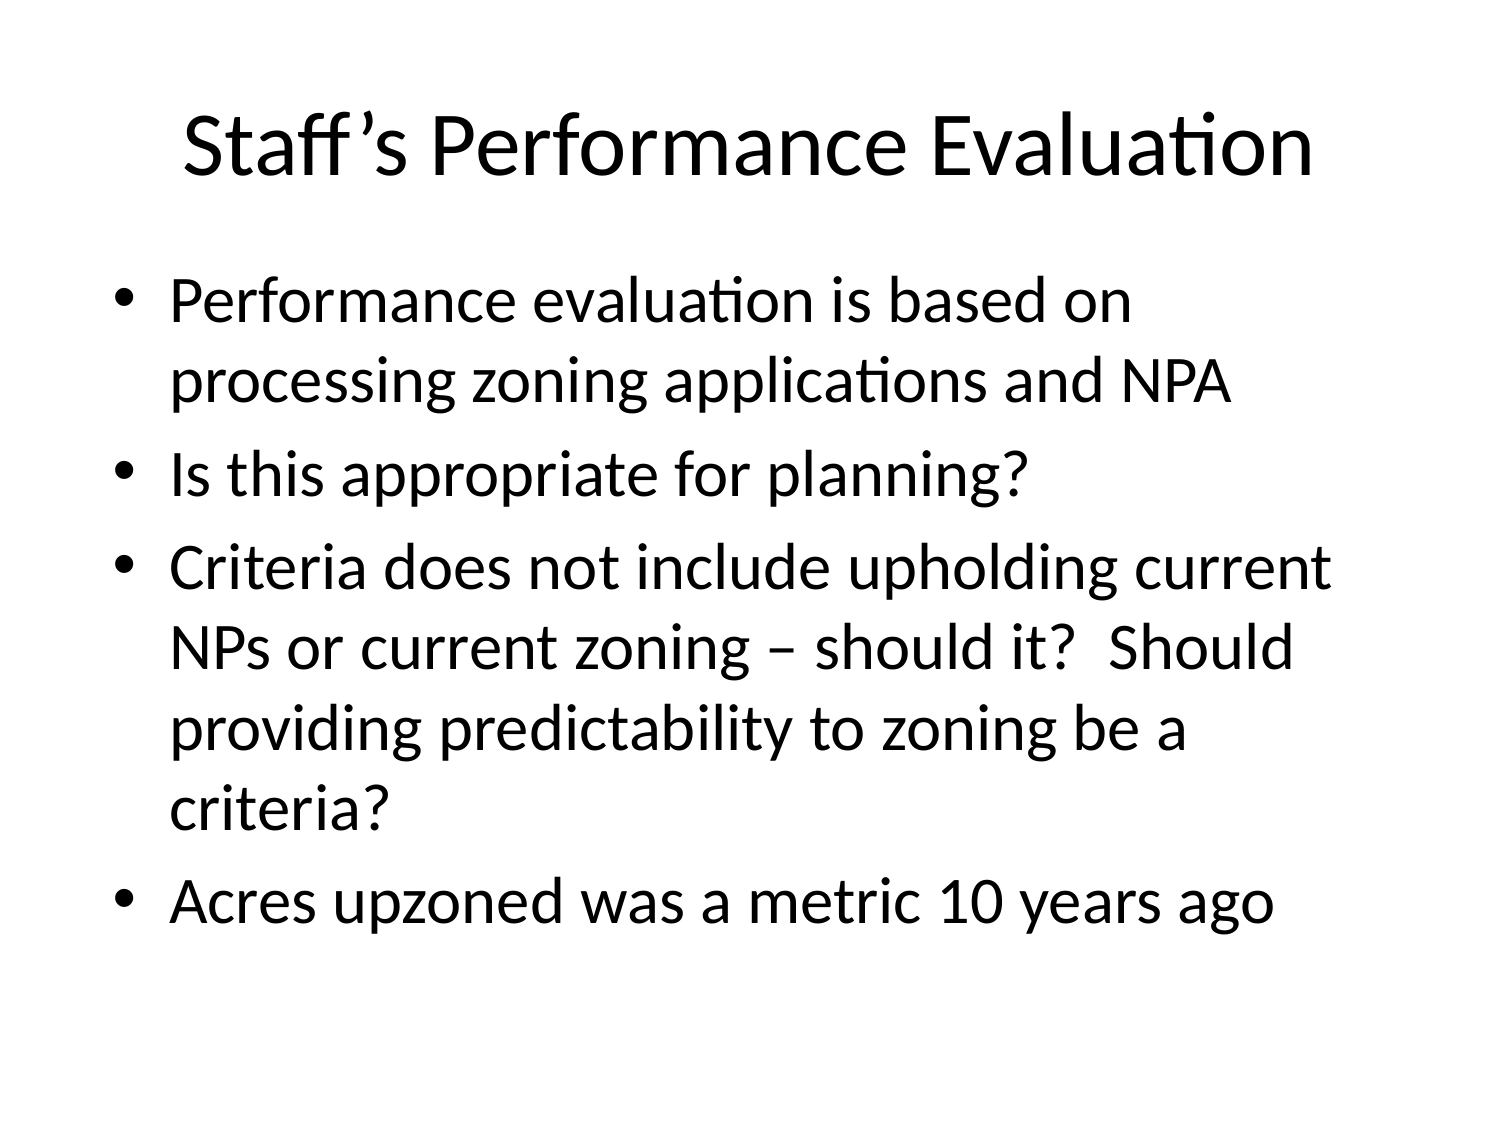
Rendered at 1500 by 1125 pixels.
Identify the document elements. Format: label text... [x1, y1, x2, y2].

list Performance evaluation is based on processing zoning applications and NPA Is this appropriate for planning? Criteria does not include upholding current NPs or current zoning – should it? Should providing predictability to zoning be a criteria? Acres upzoned was a metric 10 years ago [97, 248, 1442, 1005]
title Staff’s Performance Evaluation [75, 45, 1425, 233]
